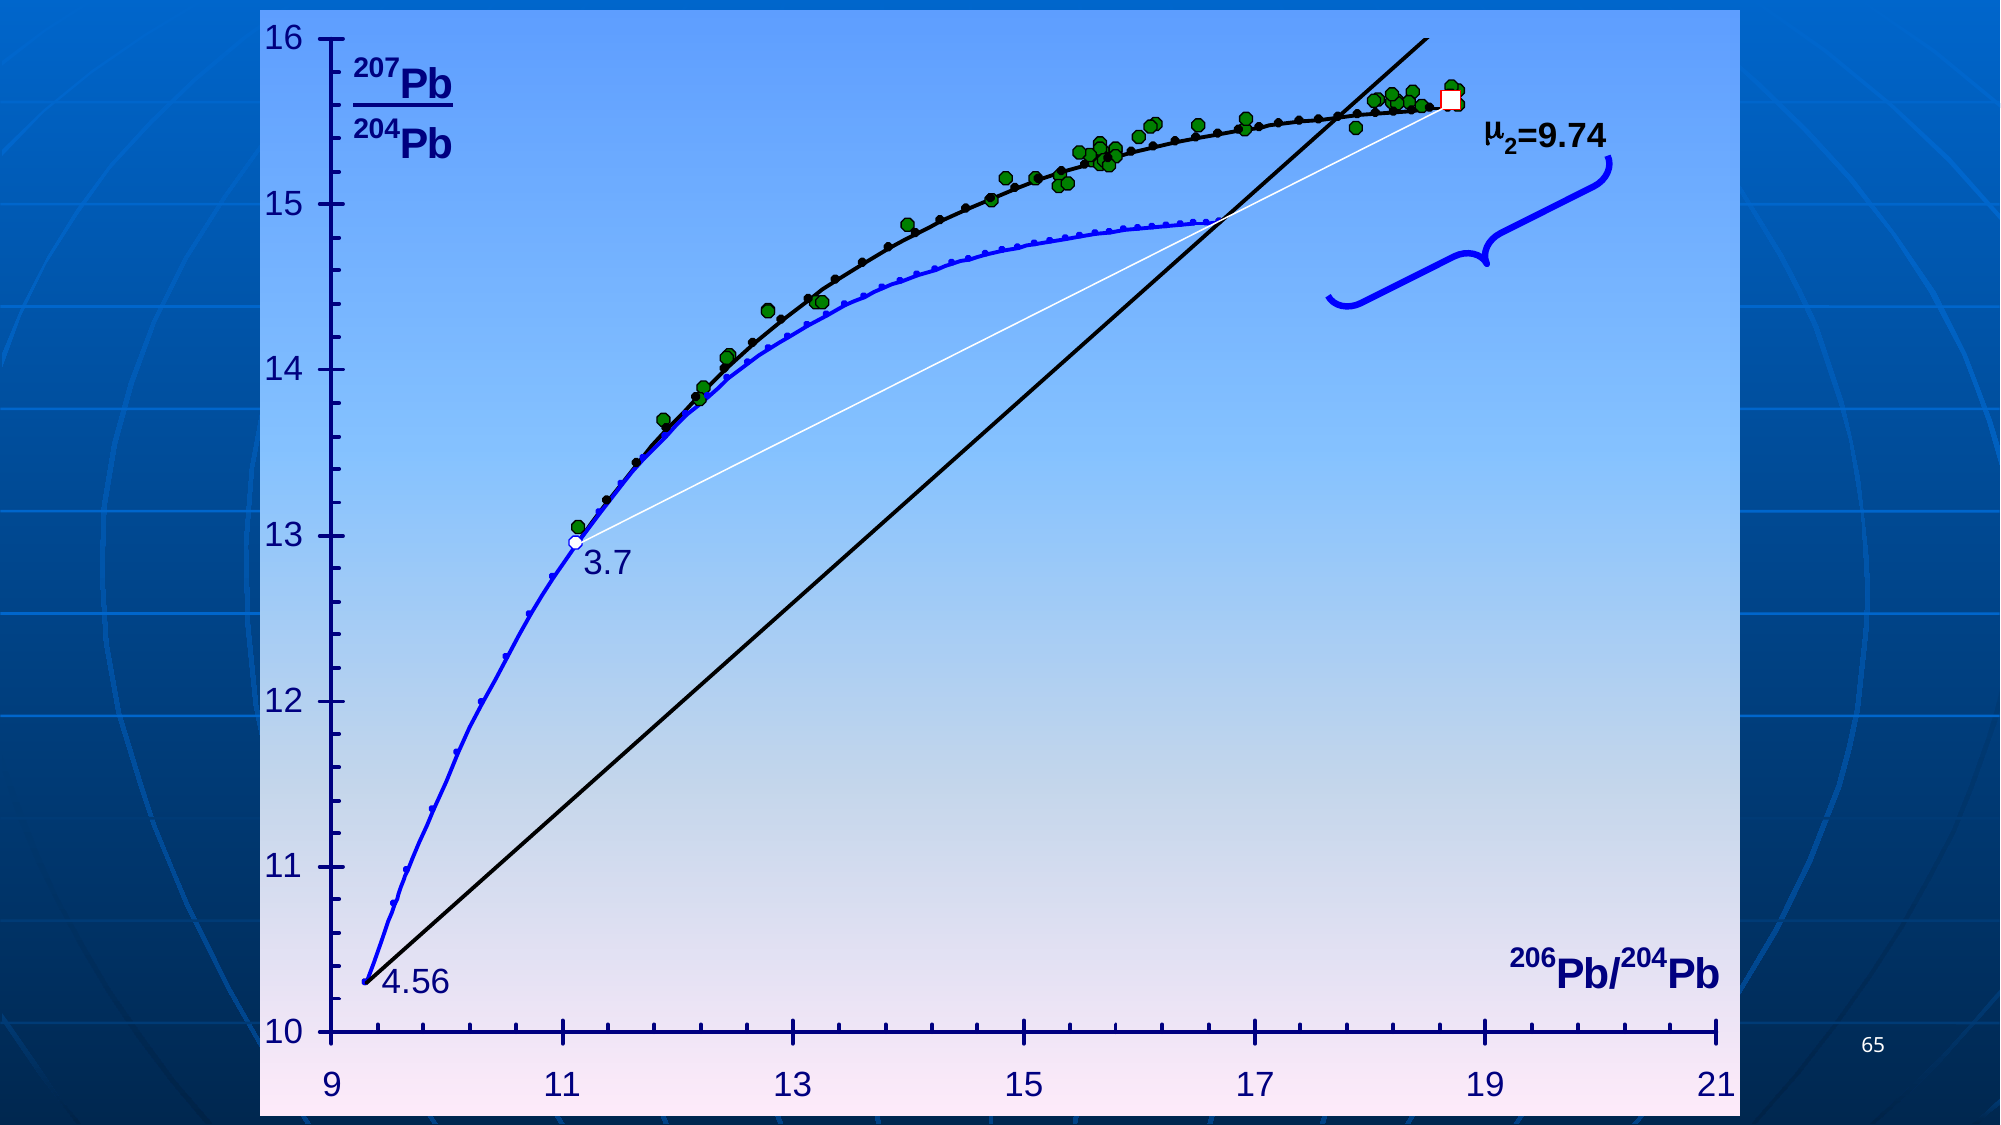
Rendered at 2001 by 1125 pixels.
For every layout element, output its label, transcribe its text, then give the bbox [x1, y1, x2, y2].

slide_number 65 [1754, 1023, 1901, 1100]
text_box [249, 0, 1751, 1125]
